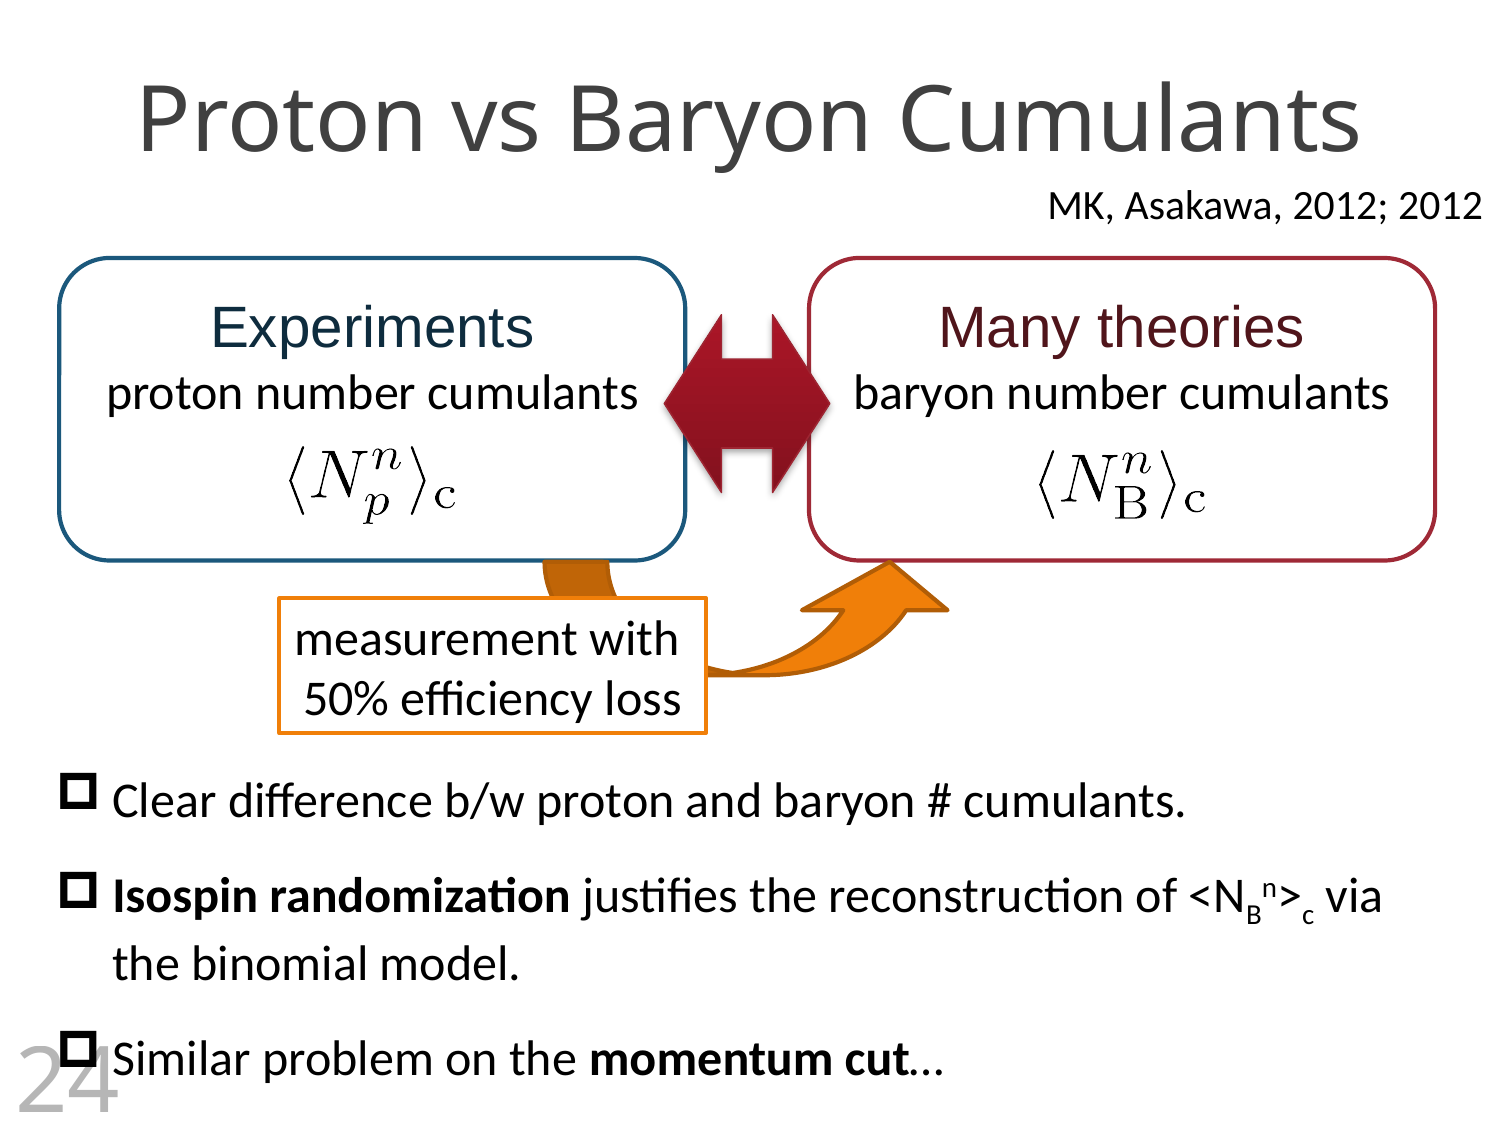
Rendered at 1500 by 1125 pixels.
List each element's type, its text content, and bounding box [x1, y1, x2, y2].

text_box Clear difference b/w proton and baryon # cumulants. Isospin randomization justifies the reconstruction of <NBn>c via the binomial model. Similar problem on the momentum cut… [41, 760, 1459, 1094]
picture [1038, 450, 1206, 519]
text_box MK, Asakawa, 2012; 2012 [1032, 170, 1499, 236]
text_box [663, 314, 831, 494]
title Proton vs Baryon Cumulants [75, 20, 1425, 209]
text_box Experiments proton number cumulants [91, 281, 654, 427]
text_box [708, 559, 950, 678]
text_box [57, 255, 688, 563]
text_box [806, 255, 1438, 563]
text_box [542, 559, 617, 596]
slide_number 24 [0, 1042, 350, 1125]
text_box Many theories baryon number cumulants [838, 281, 1406, 427]
text_box measurement with 50% efficiency loss [277, 596, 708, 735]
picture [288, 446, 456, 524]
